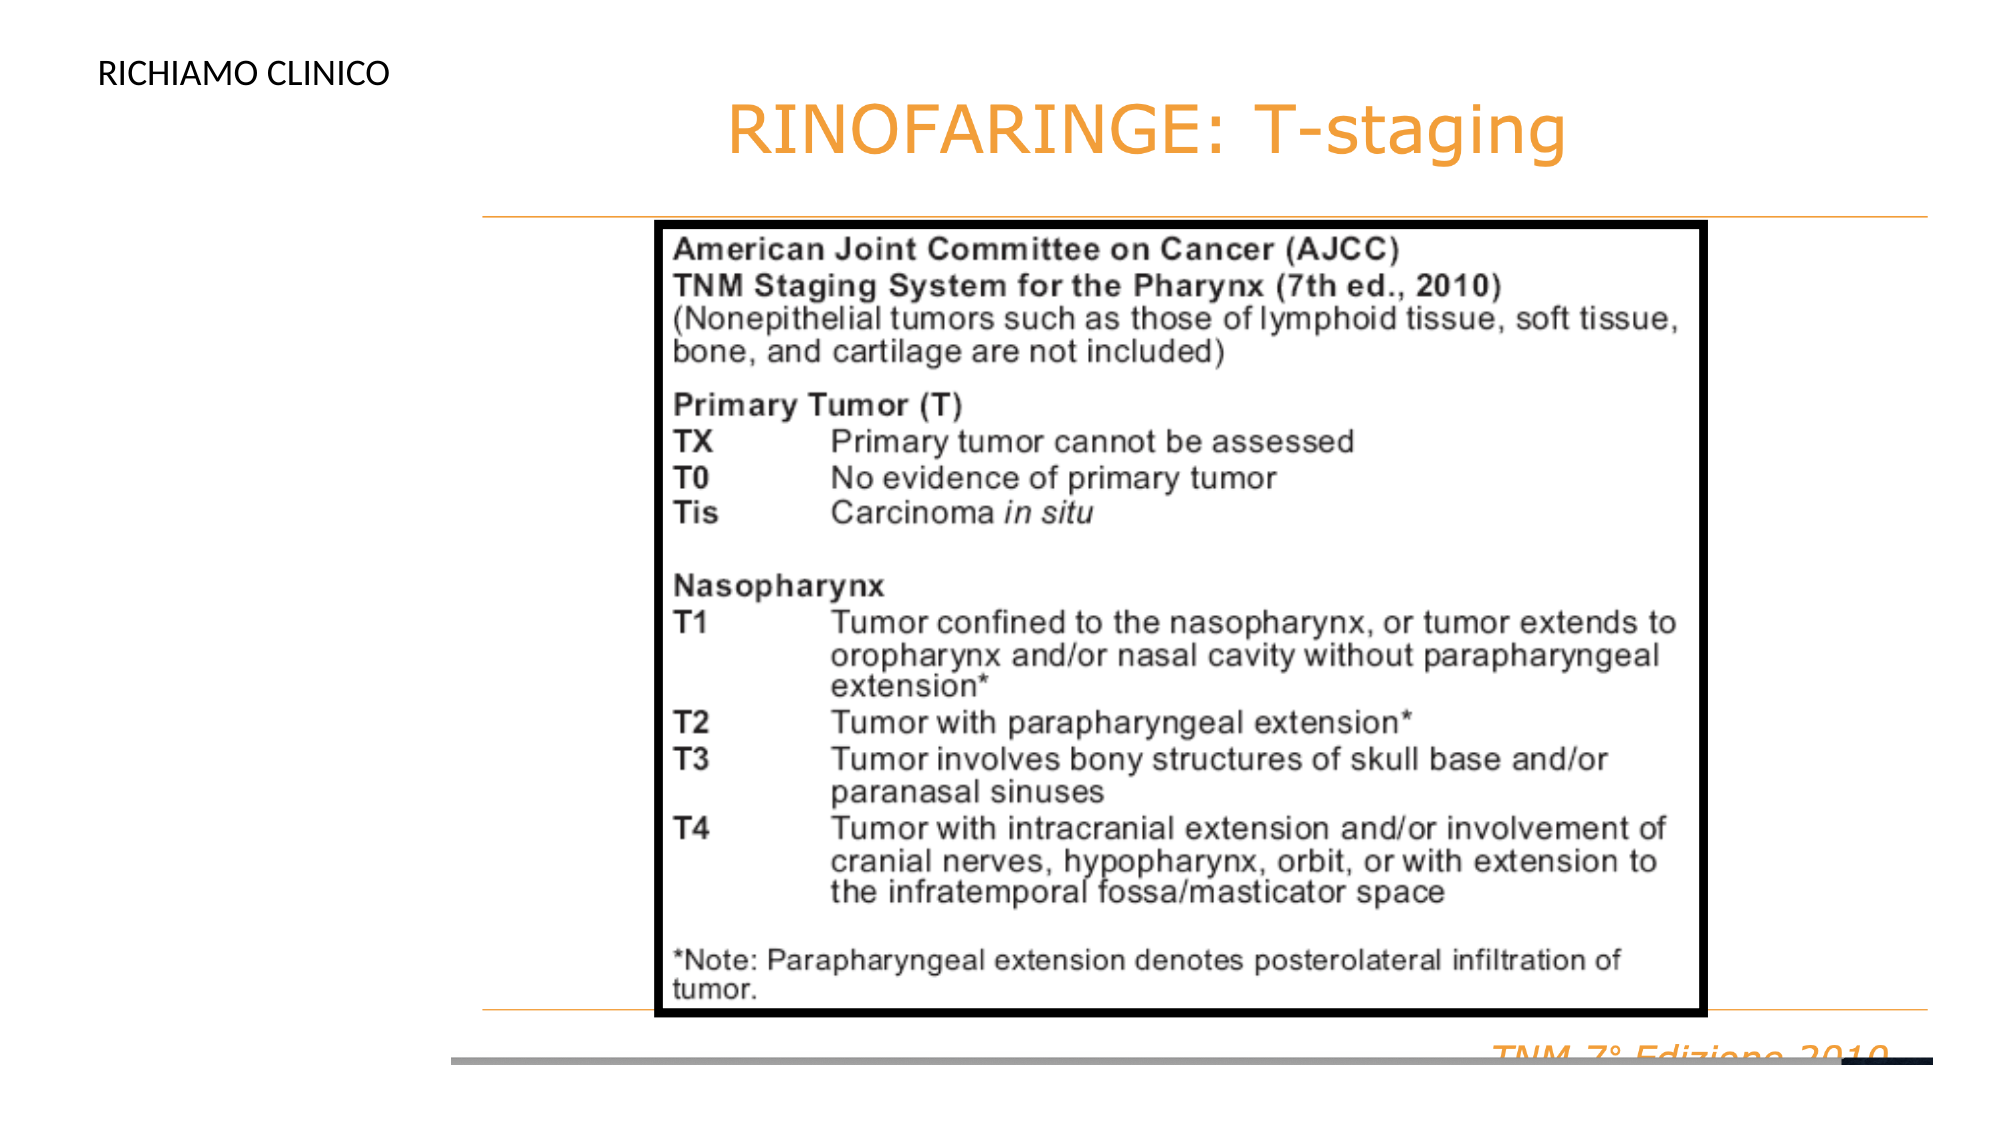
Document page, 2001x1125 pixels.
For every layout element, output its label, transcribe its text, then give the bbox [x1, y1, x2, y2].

text_box RICHIAMO CLINICO [82, 40, 406, 101]
picture [451, 91, 1933, 1065]
